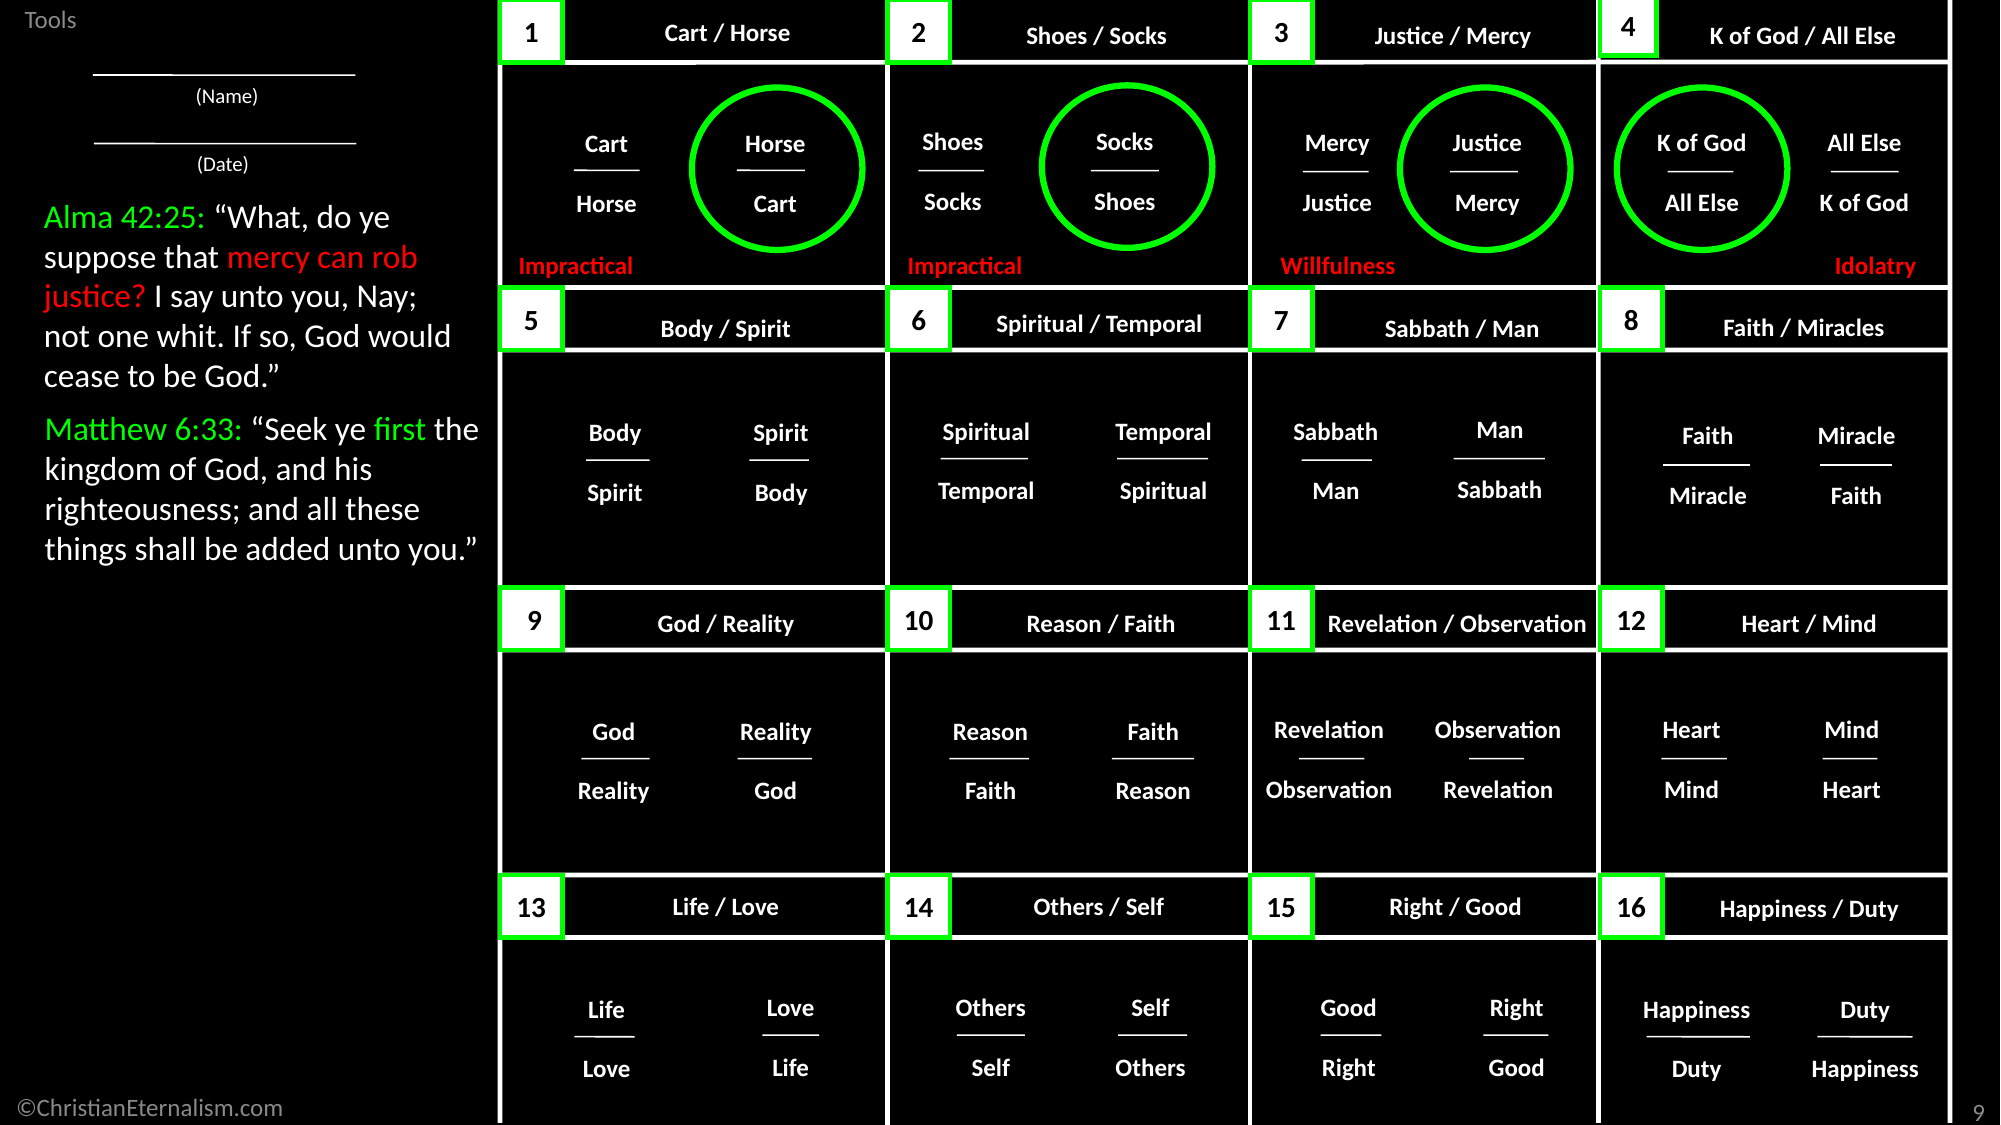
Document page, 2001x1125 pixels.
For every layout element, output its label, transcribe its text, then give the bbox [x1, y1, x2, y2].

text_box 7 [1249, 287, 1313, 350]
text_box Observation Revelation [1419, 706, 1577, 811]
text_box Sabbath / Man [1327, 304, 1597, 350]
text_box Temporal Spiritual [1083, 407, 1245, 513]
text_box Shoes / Socks [949, 12, 1244, 58]
text_box (Date) [182, 143, 264, 184]
text_box Reason / Faith [956, 600, 1247, 645]
text_box 11 [1249, 587, 1313, 650]
text_box Spiritual Temporal [896, 407, 1077, 513]
text_box Man Sabbath [1434, 406, 1566, 511]
text_box Right Good [1473, 984, 1560, 1089]
text_box Mind Heart [1807, 706, 1896, 811]
text_box Body Spirit [549, 409, 681, 514]
text_box 5 [499, 287, 563, 350]
text_box Justice / Mercy [1313, 12, 1600, 58]
footer ©ChristianEternalism.com [0, 1087, 300, 1125]
text_box Sabbath Man [1262, 407, 1410, 513]
text_box Self Others [1100, 984, 1201, 1089]
text_box Willfulness [1263, 242, 1413, 287]
text_box 1 [499, 0, 563, 63]
text_box Reason Faith [938, 707, 1044, 813]
text_box (Name) [180, 75, 274, 115]
text_box Idolatry [1801, 242, 1950, 287]
text_box Right / Good [1317, 883, 1594, 928]
text_box Others Self [940, 984, 1041, 1089]
text_box 16 [1599, 874, 1663, 938]
text_box Life Love [567, 985, 646, 1091]
text_box [1616, 87, 1788, 250]
text_box [691, 87, 863, 250]
text_box 4 [1599, 0, 1657, 56]
text_box 9 [499, 587, 563, 650]
text_box Body / Spirit [571, 304, 881, 349]
text_box Cart / Horse [569, 9, 886, 55]
text_box Heart / Mind [1668, 600, 1950, 645]
text_box Spiritual / Temporal [956, 299, 1244, 345]
text_box Shoes Socks [907, 117, 999, 223]
text_box 14 [887, 874, 950, 938]
text_box All Else K of God [1804, 118, 1925, 224]
text_box Impractical [500, 242, 653, 287]
text_box Faith / Miracles [1664, 303, 1944, 349]
text_box God / Reality [567, 600, 885, 645]
text_box Duty Happiness [1796, 985, 1934, 1091]
text_box Revelation Observation [1250, 706, 1408, 811]
text_box Cart Horse [561, 120, 652, 225]
text_box Life / Love [571, 883, 881, 928]
text_box Happiness Duty [1628, 985, 1766, 1091]
text_box Matthew 6:33: “Seek ye first the kingdom of God, and his righteousness; and all these things shall be added unto you.” [29, 399, 500, 575]
text_box 6 [887, 287, 950, 350]
text_box 15 [1249, 874, 1313, 938]
text_box Faith Reason [1100, 707, 1207, 813]
text_box 3 [1249, 0, 1313, 63]
text_box Impractical [890, 242, 1040, 287]
slide_number 9 [1916, 1097, 2000, 1125]
text_box Alma 42:25: “What, do ye suppose that mercy can rob justice? I say unto you, Nay; not one whit. If so, God would cease to be God.” [29, 187, 474, 402]
text_box 8 [1599, 287, 1663, 350]
text_box Revelation / Observation [1312, 600, 1603, 645]
text_box 10 [887, 587, 950, 650]
text_box Mercy Justice [1287, 118, 1387, 224]
text_box Heart Mind [1647, 706, 1736, 811]
text_box Others / Self [953, 882, 1245, 928]
text_box [1399, 87, 1571, 250]
text_box 2 [887, 0, 950, 63]
text_box Good Right [1305, 984, 1392, 1089]
text_box Happiness / Duty [1668, 884, 1950, 930]
text_box 13 [499, 874, 563, 938]
text_box Spirit Body [714, 409, 848, 514]
text_box [1041, 85, 1213, 248]
text_box God Reality [563, 707, 665, 813]
text_box 12 [1599, 587, 1663, 650]
text_box Faith Miracle [1641, 412, 1775, 518]
text_box Love Life [752, 984, 830, 1089]
text_box K of God / All Else [1656, 12, 1950, 58]
text_box Reality God [725, 707, 827, 813]
text_box Miracle Faith [1786, 412, 1927, 518]
